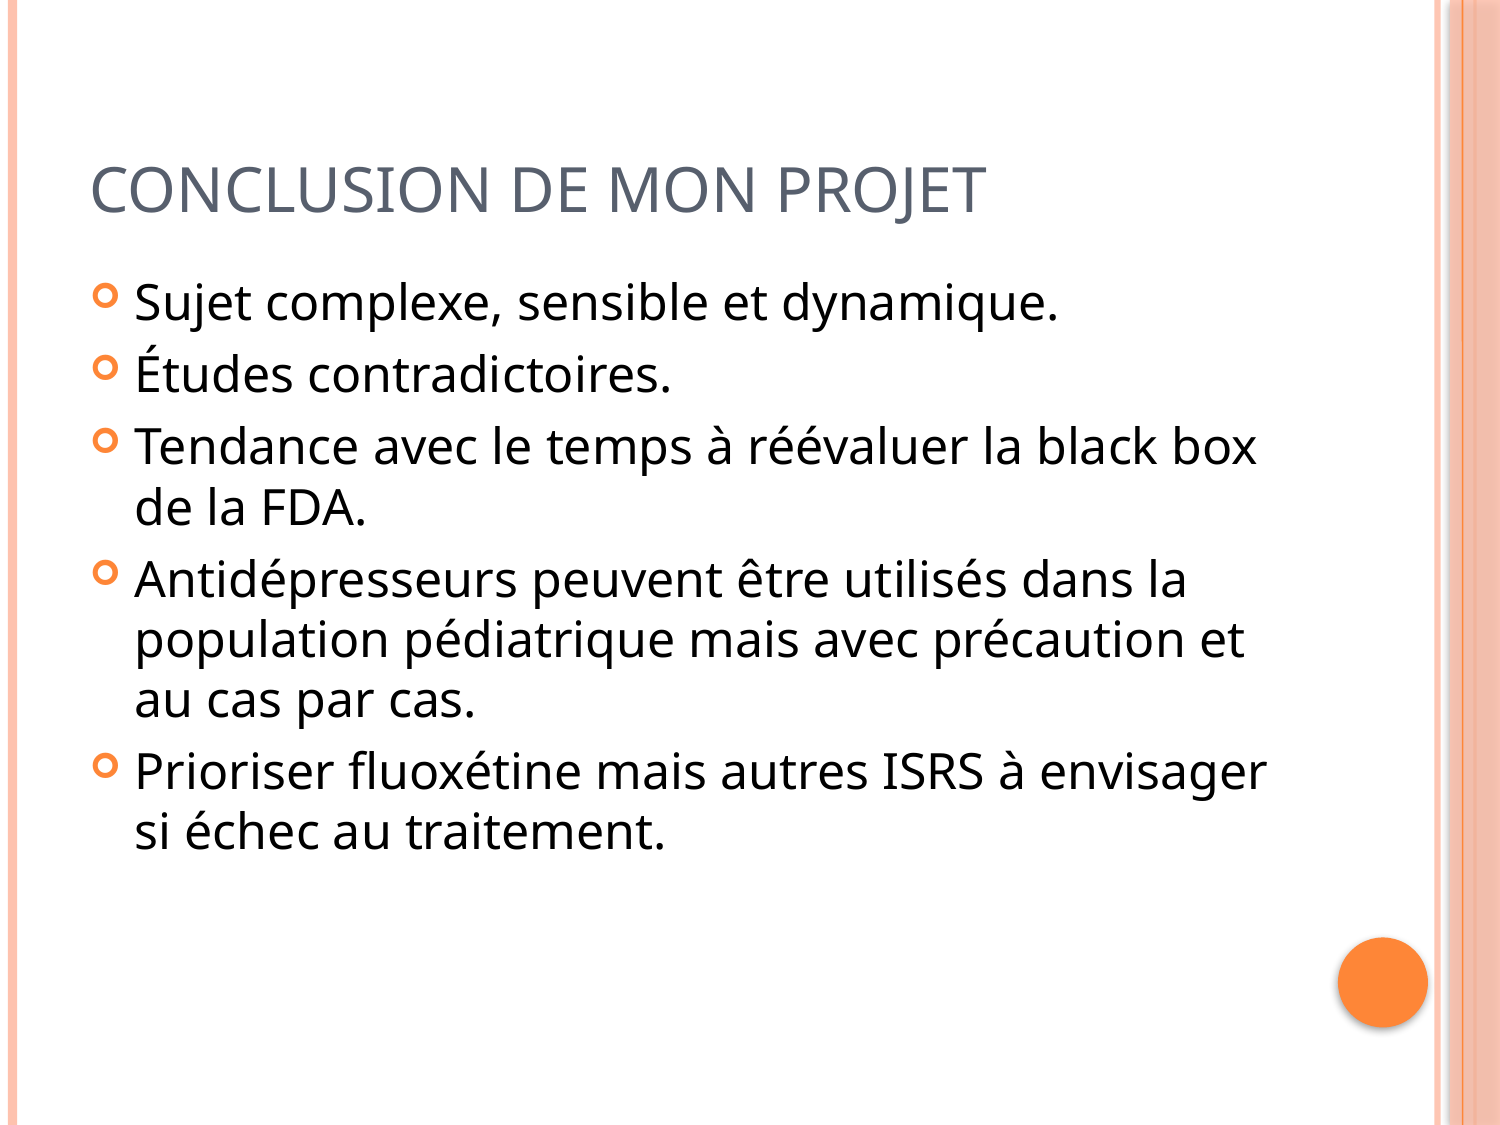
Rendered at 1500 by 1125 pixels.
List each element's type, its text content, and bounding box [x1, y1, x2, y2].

title Conclusion de mon projet [75, 45, 1300, 233]
list Sujet complexe, sensible et dynamique. Études contradictoires. Tendance avec le temps à réévaluer la black box de la FDA. Antidépresseurs peuvent être utilisés dans la population pédiatrique mais avec précaution et au cas par cas. Prioriser fluoxétine mais autres ISRS à envisager si échec au traitement. [75, 262, 1300, 1062]
